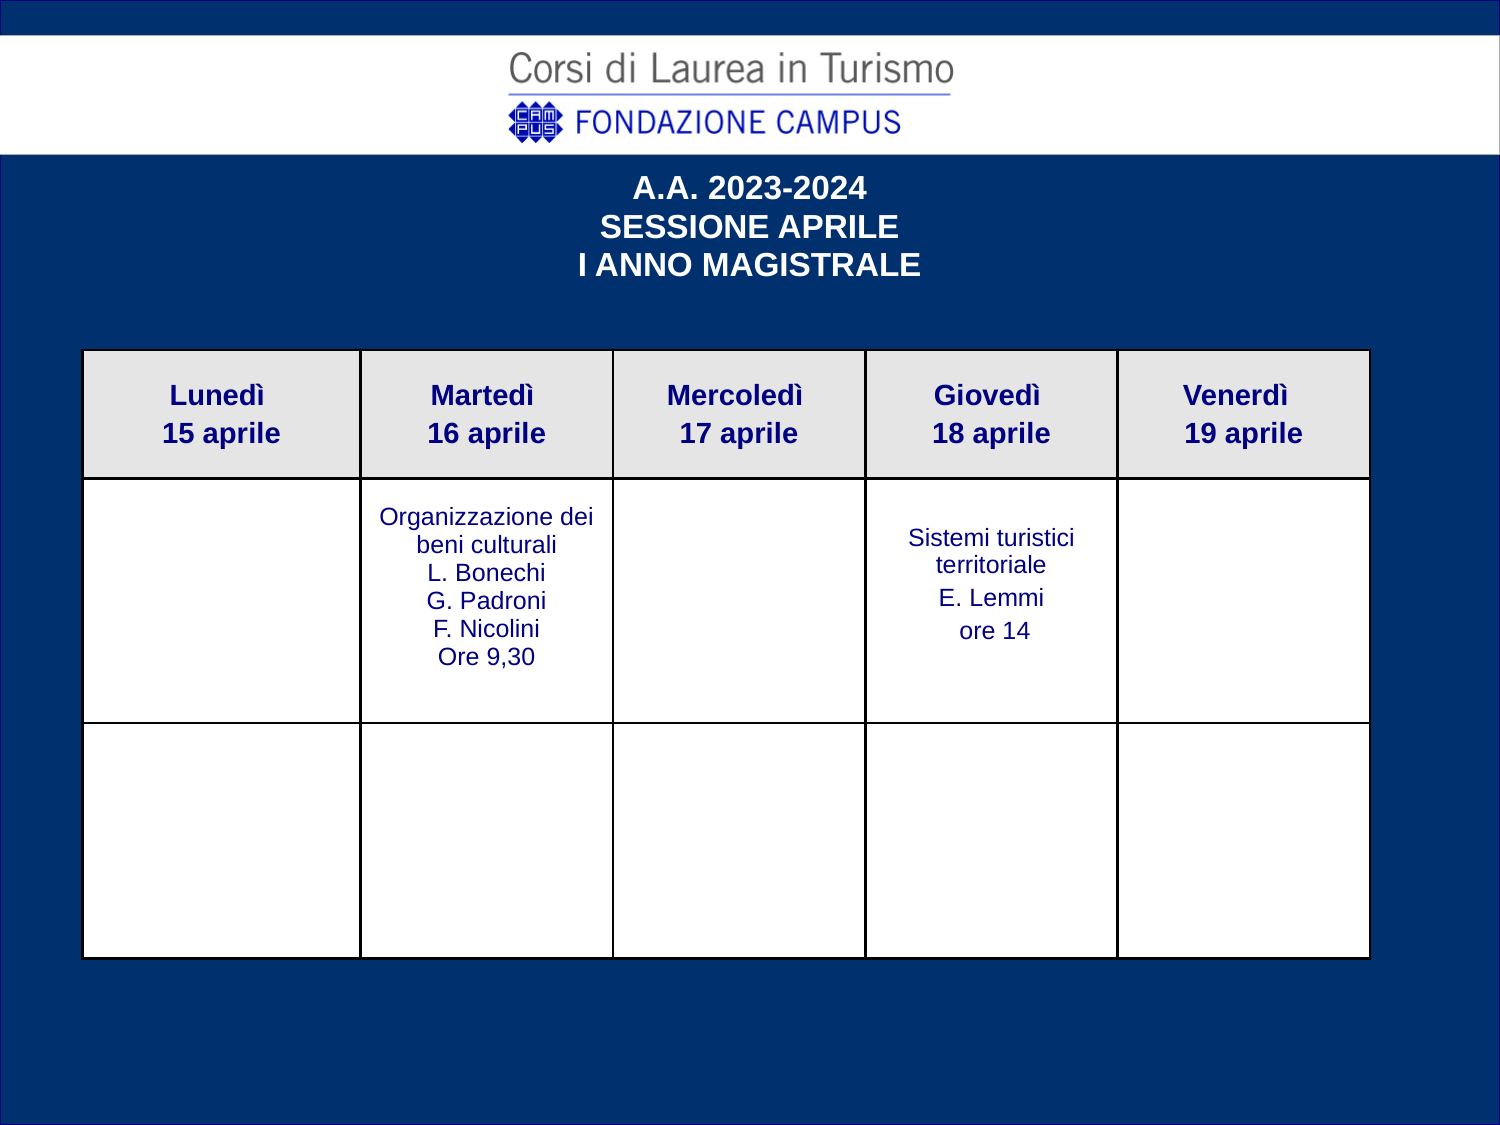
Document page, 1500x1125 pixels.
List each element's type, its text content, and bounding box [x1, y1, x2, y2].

table_header Martedì 16 aprile [362, 351, 612, 477]
table_cell [867, 724, 1116, 957]
text_box [0, 155, 1500, 166]
text_box [224, 31, 1275, 35]
table_header Mercoledì 17 aprile [614, 351, 864, 477]
table_cell [362, 724, 612, 957]
text_box A.A. 2023-2024 SESSIONE APRILE I ANNO MAGISTRALE [0, 166, 1500, 309]
table_cell [1119, 724, 1369, 957]
table_cell [614, 724, 864, 957]
table_cell [614, 480, 864, 722]
table_cell [84, 480, 359, 722]
text_box [0, 0, 1500, 35]
text_box [0, 309, 1500, 1125]
table_cell [1119, 480, 1369, 722]
picture [501, 42, 963, 143]
table_cell [84, 724, 359, 957]
table_header Venerdì 19 aprile [1119, 351, 1369, 477]
table_header Giovedì 18 aprile [867, 351, 1116, 477]
table_cell Sistemi turistici territoriale E. Lemmi ore 14 [867, 480, 1116, 722]
table_cell Organizzazione dei beni culturali L. Bonechi G. Padroni F. Nicolini Ore 9,30 [362, 480, 612, 722]
text_box [0, 35, 1500, 155]
table_header Lunedì 15 aprile [84, 351, 359, 477]
